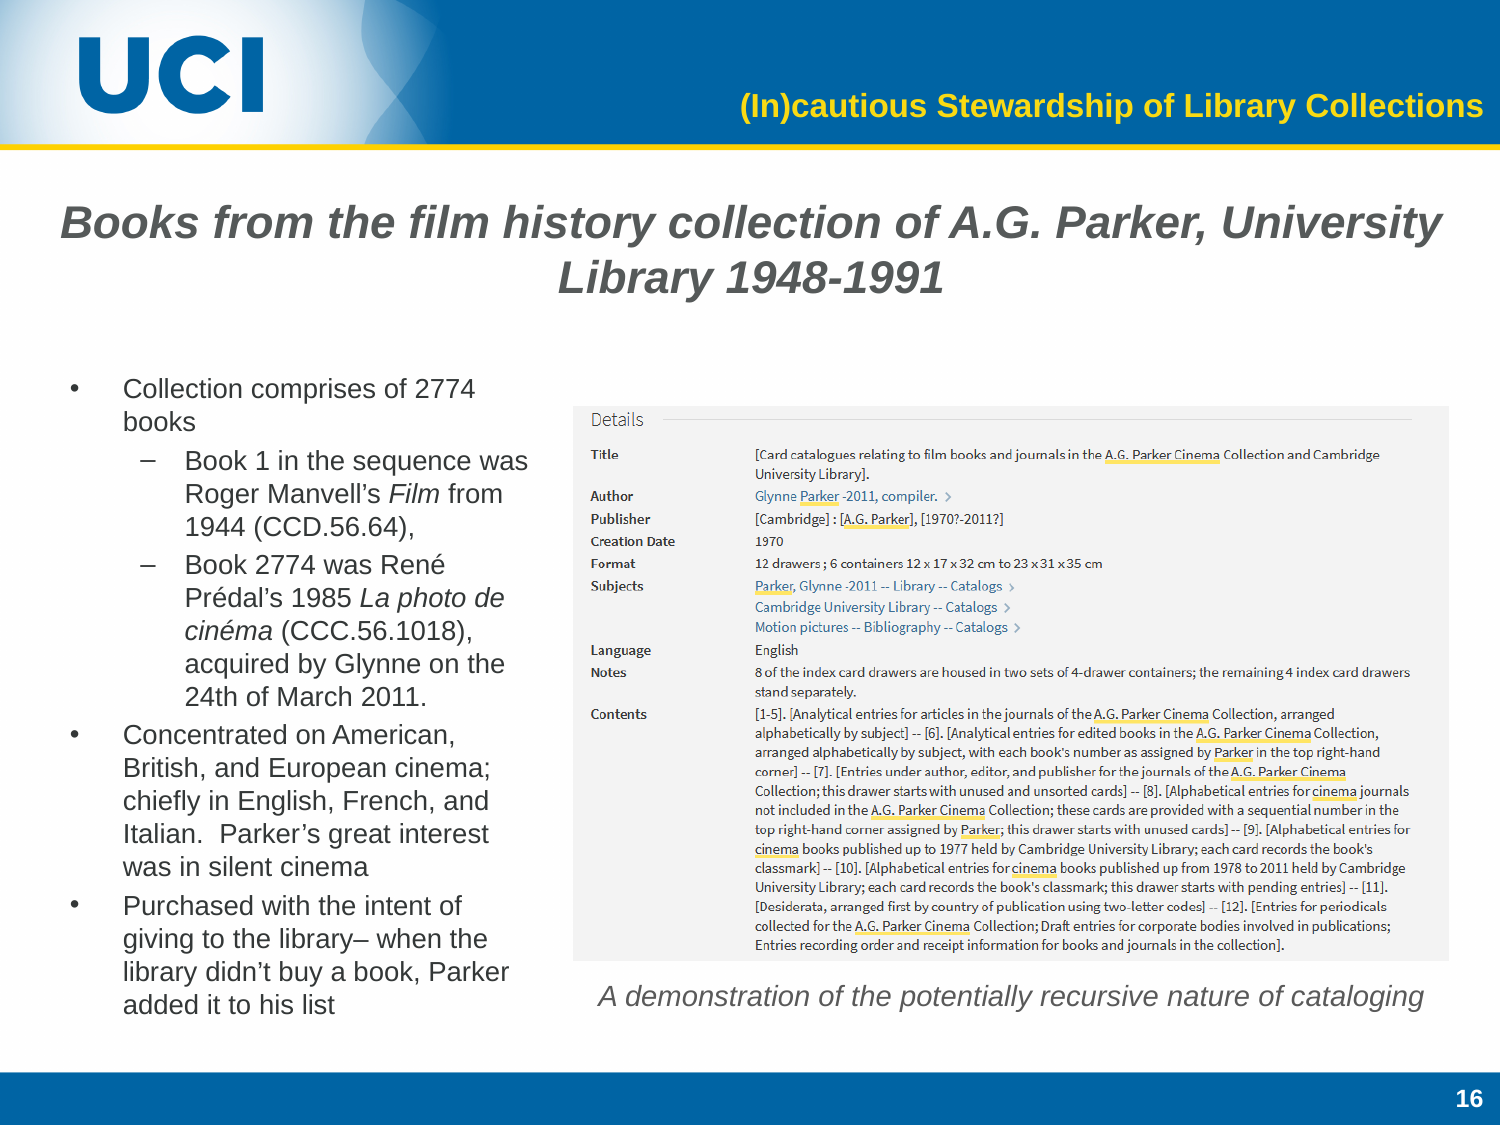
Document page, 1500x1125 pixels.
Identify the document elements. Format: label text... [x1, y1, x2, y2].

text_box (In)cautious Stewardship of Library Collections [703, 76, 1500, 132]
list [547, 372, 719, 962]
text_box A demonstration of the potentially recursive nature of cataloging [583, 969, 1449, 1020]
picture [0, 0, 1500, 168]
slide_number 16 [1148, 1067, 1499, 1125]
title Books from the film history collection of A.G. Parker, University Library 1948-1991 [0, 168, 1500, 328]
picture [0, 328, 1500, 1125]
text_box Collection comprises of 2774 books Book 1 in the sequence was Roger Manvell’s Film from 1944 (CCD.56.64), Book 2774 was René Prédal’s 1985 La photo de cinéma (CCC.56.1018), acquired by Glynne on the 24th of March 2011. Concentrated on American, British, and European cinema; chiefly in English, French, and Italian. Parker’s great interest was in silent cinema Purchased with the intent of giving to the library– when the library didn’t buy a book, Parker added it to his list [55, 364, 547, 1031]
